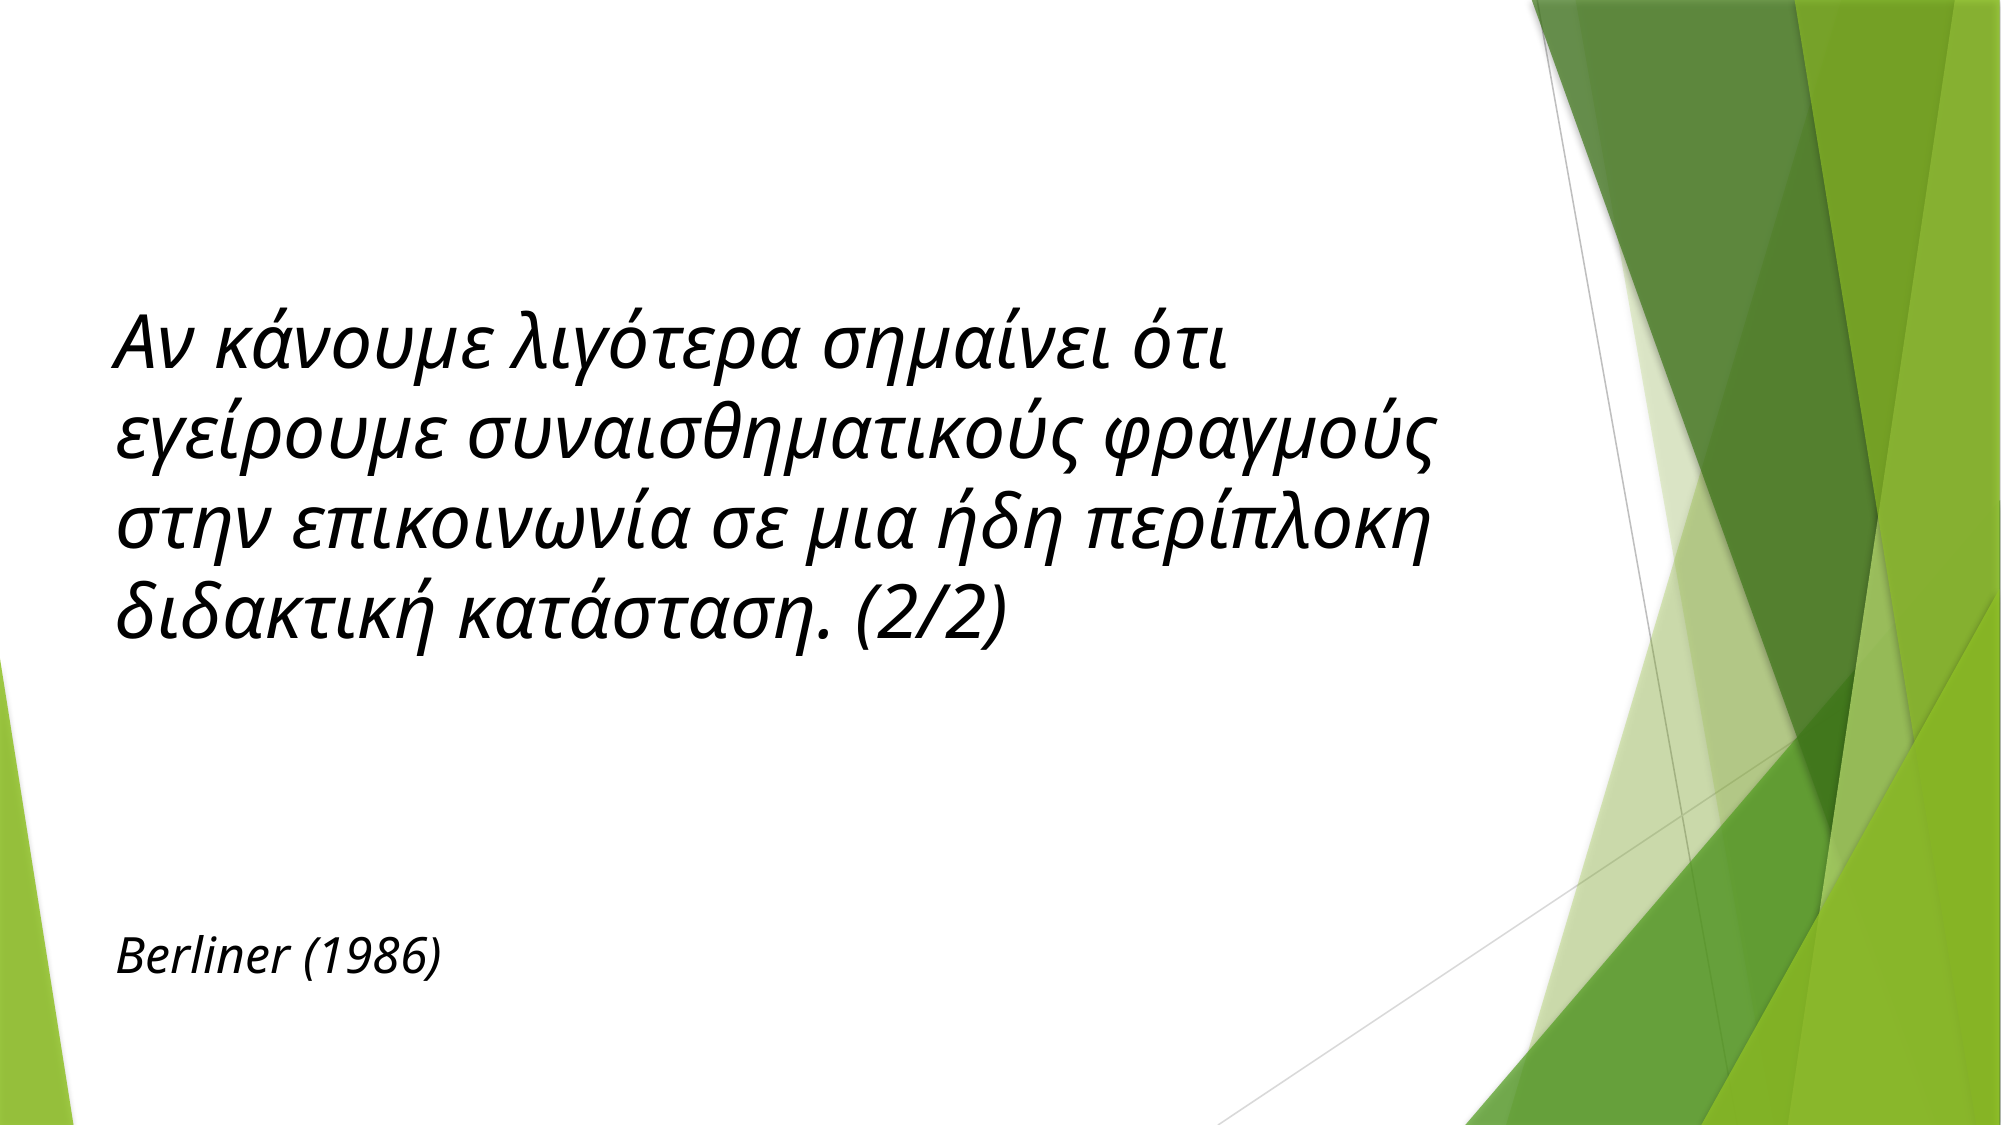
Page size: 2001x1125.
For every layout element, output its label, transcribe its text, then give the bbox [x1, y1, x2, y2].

title Αν κάνουμε λιγότερα σημαίνει ότι εγείρουμε συναισθηματικούς φραγμούς στην επικοινωνία σε μια ήδη περίπλοκη διδακτική κατάσταση. (2/2) Berliner (1986) [100, 286, 1470, 1023]
